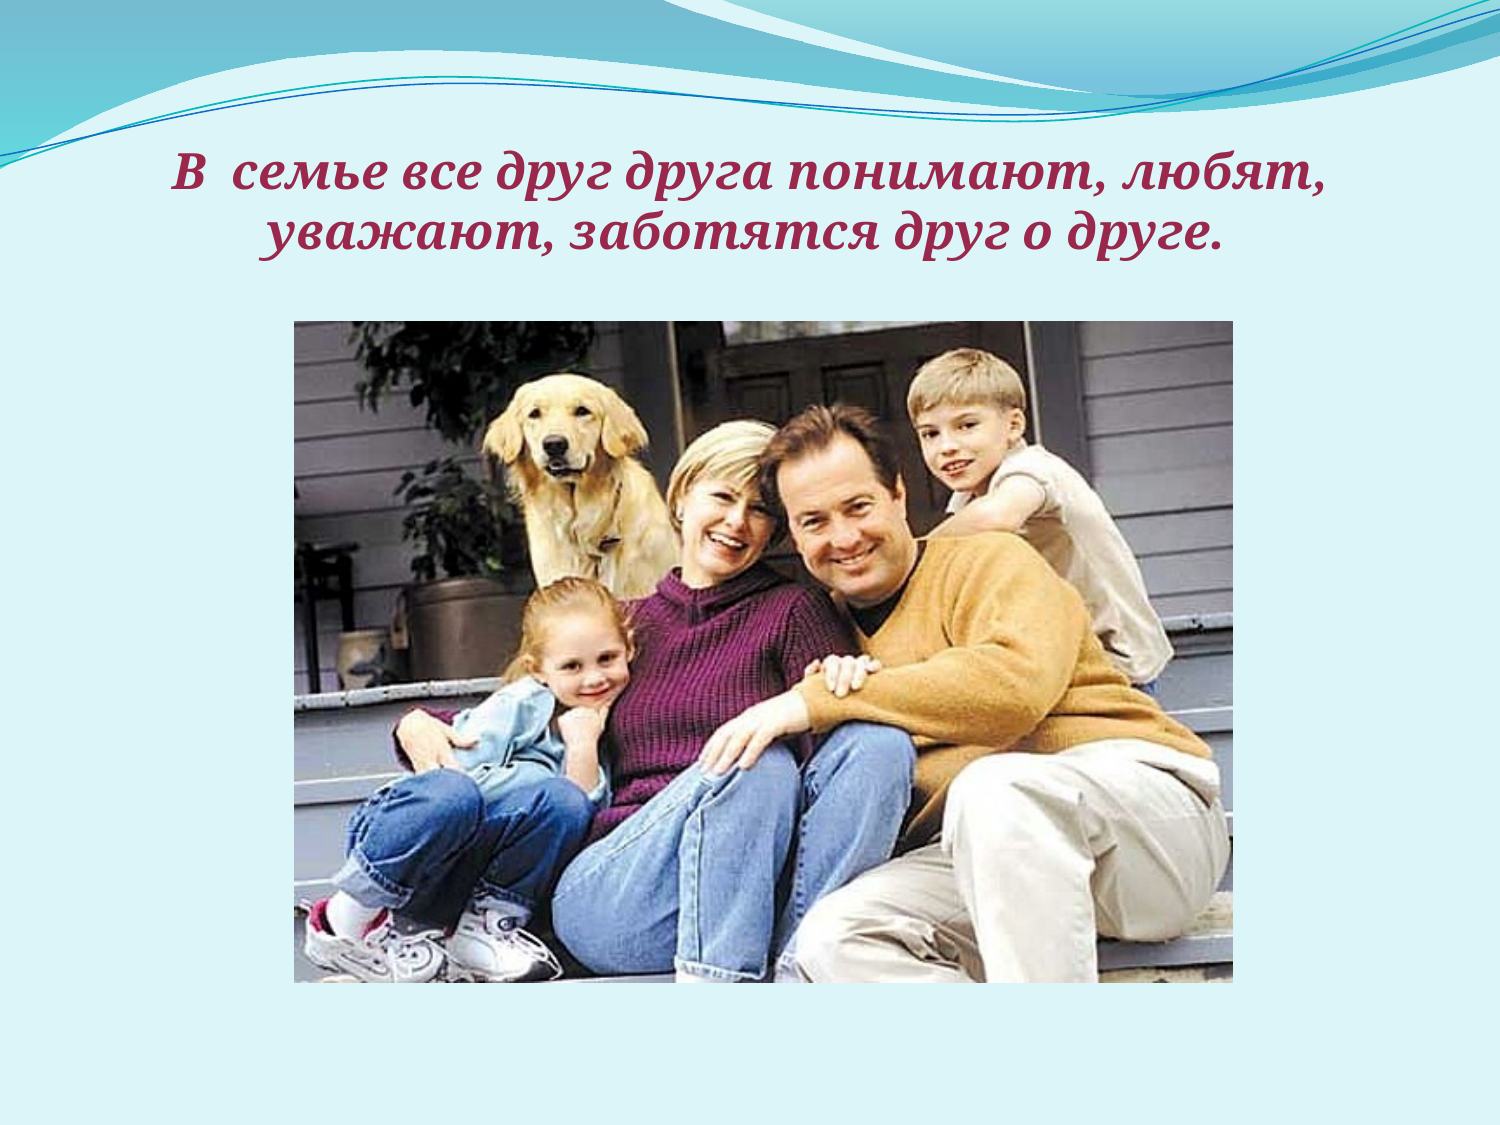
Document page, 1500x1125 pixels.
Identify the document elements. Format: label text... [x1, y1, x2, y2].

picture [294, 321, 1233, 984]
text_box В семье все друг друга понимают, любят, уважают, заботятся друг о друге. [110, 104, 1391, 292]
